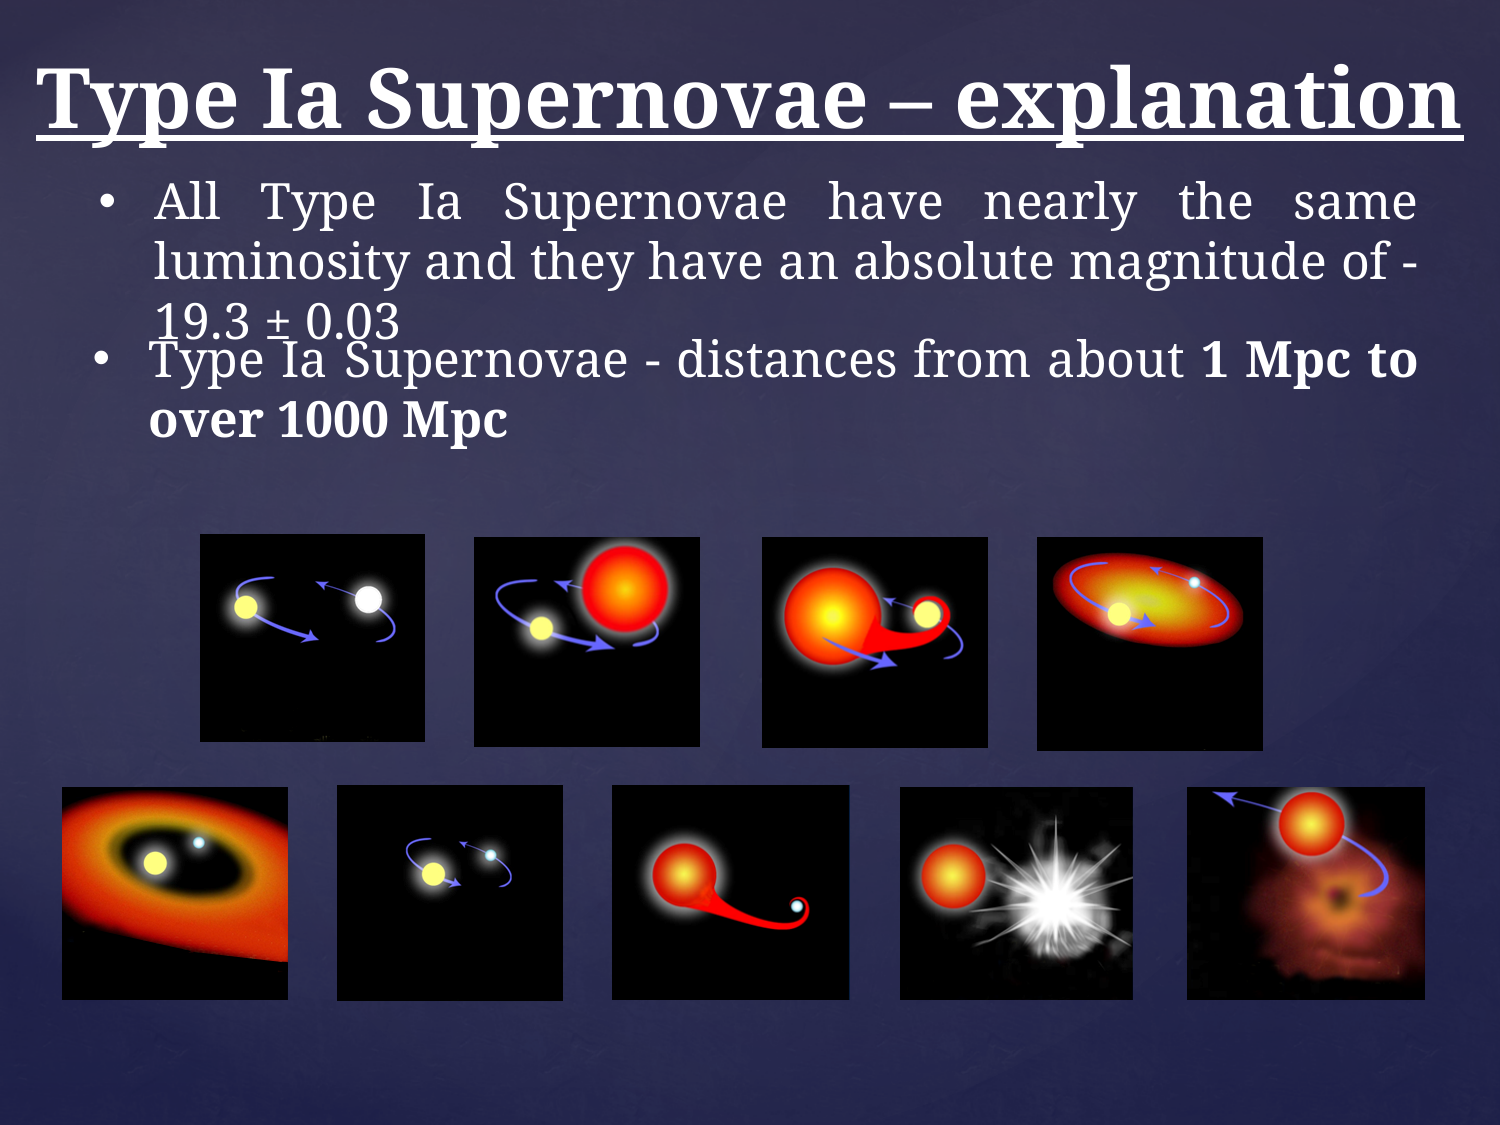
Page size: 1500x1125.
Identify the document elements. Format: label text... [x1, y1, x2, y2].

text_box All Type Ia Supernovae have nearly the same luminosity and they have an absolute magnitude of -19.3 ± 0.03 [83, 203, 1434, 274]
picture [899, 786, 1134, 1001]
picture [474, 536, 701, 747]
picture [199, 533, 426, 743]
text_box Type Ia Supernovae - distances from about 1 Mpc to over 1000 Mpc [77, 274, 1434, 500]
picture [1036, 536, 1263, 752]
picture [336, 785, 563, 1002]
picture [611, 784, 851, 1001]
text_box Type Ia Supernovae – explanation [12, 37, 1488, 203]
picture [1186, 786, 1426, 1001]
picture [761, 536, 988, 748]
picture [61, 786, 289, 1001]
